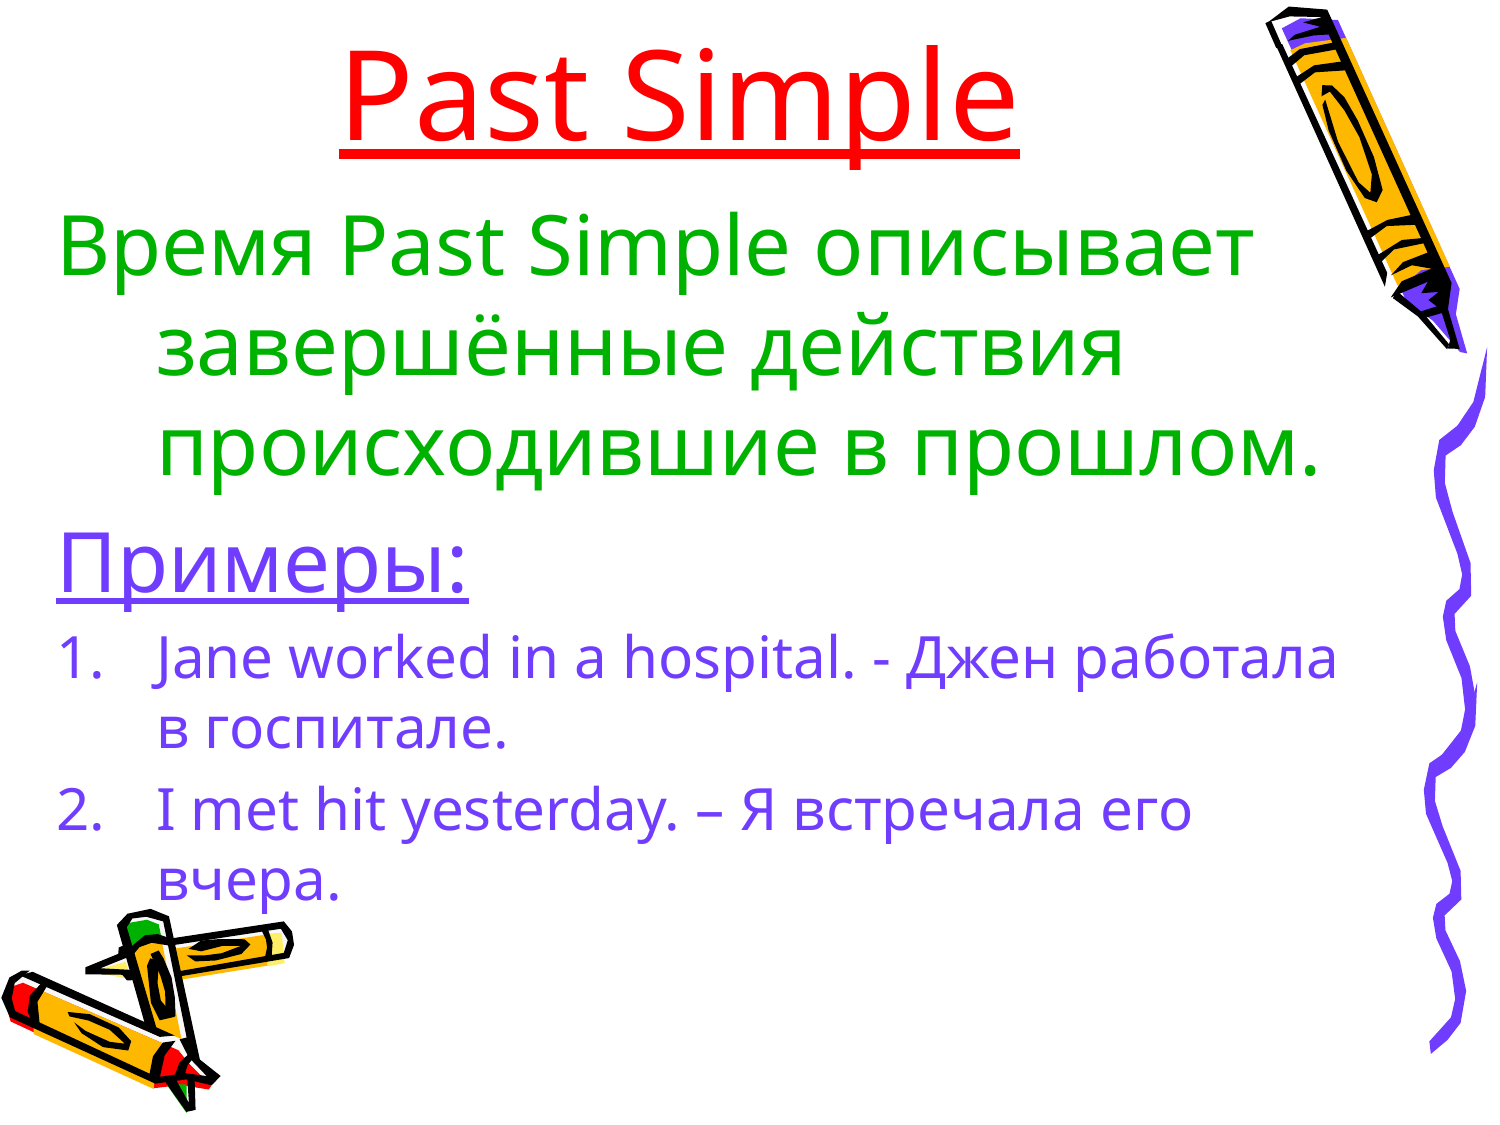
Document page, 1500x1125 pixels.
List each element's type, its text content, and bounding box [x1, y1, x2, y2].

list Время Past Simple описывает завершённые действия происходившие в прошлом. Примеры: Jane worked in a hospital. - Джен работала в госпитале. I met hit yesterday. – Я встречала его вчера. [40, 184, 1389, 1000]
title Past Simple [52, 24, 1306, 173]
